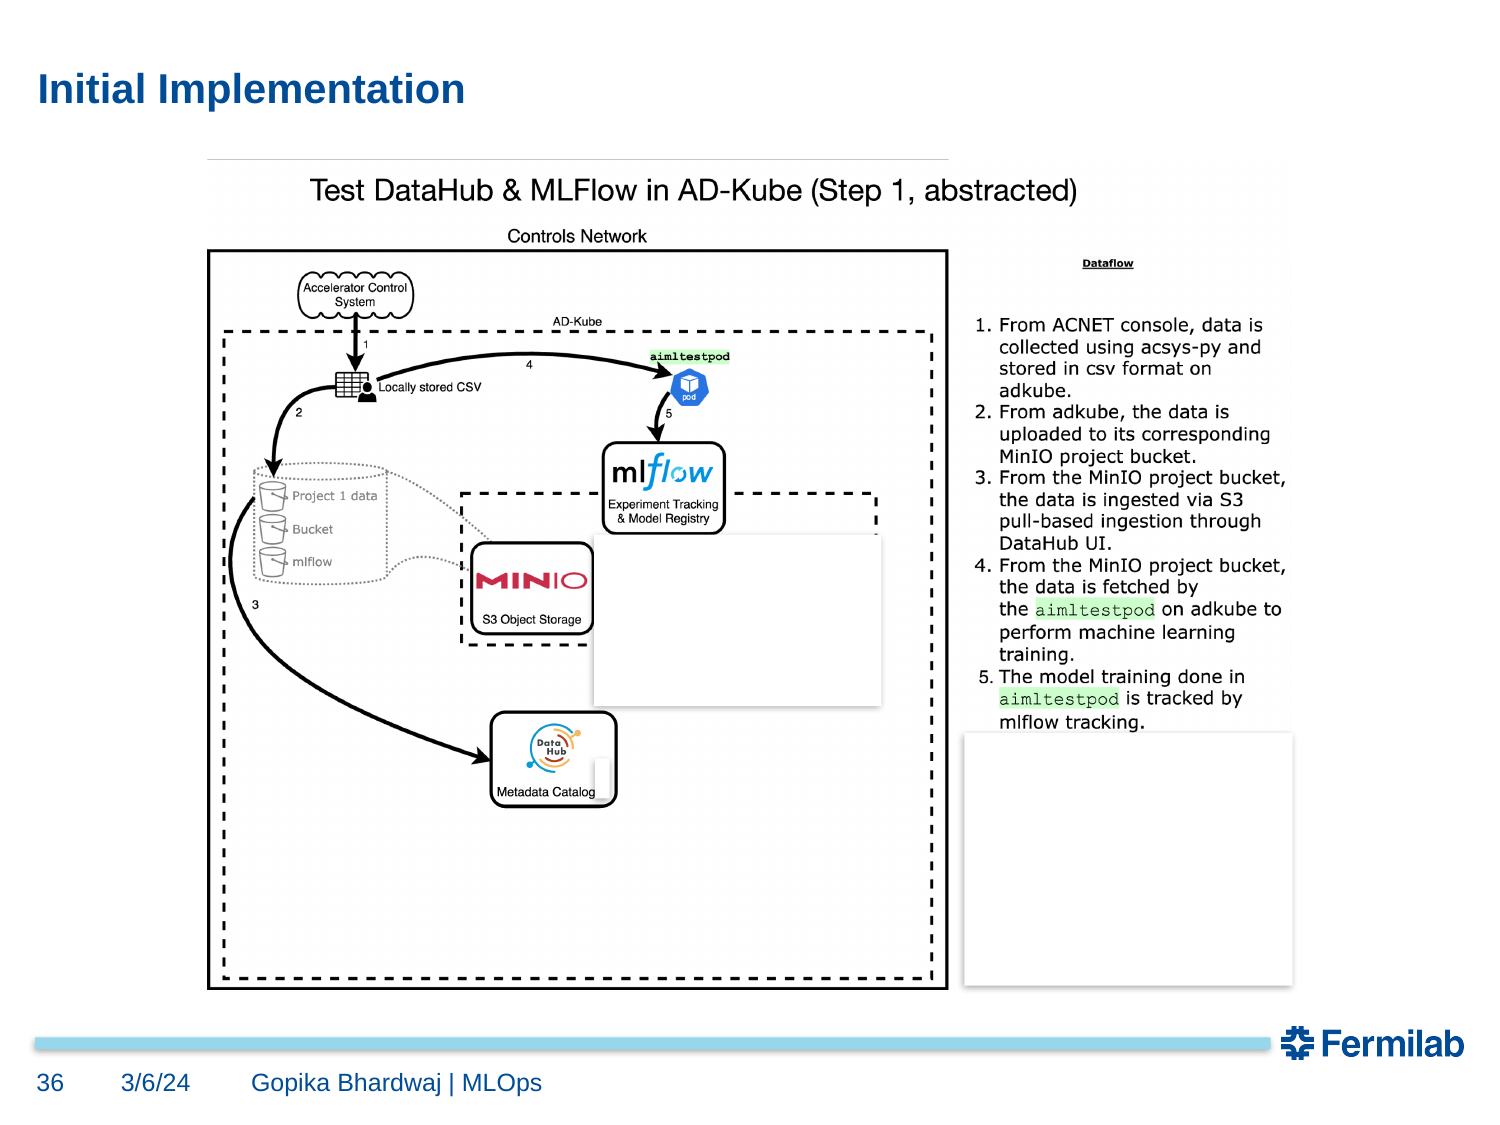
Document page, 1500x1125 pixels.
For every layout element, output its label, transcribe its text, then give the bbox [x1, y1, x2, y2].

footer Gopika Bhardwaj | MLOps [251, 1066, 1279, 1107]
picture [479, 700, 628, 818]
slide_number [120, 1066, 232, 1107]
picture [1281, 1026, 1464, 1060]
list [206, 159, 1291, 990]
title Initial Implementation [37, 41, 1463, 112]
slide_number 36 [36, 1066, 105, 1106]
